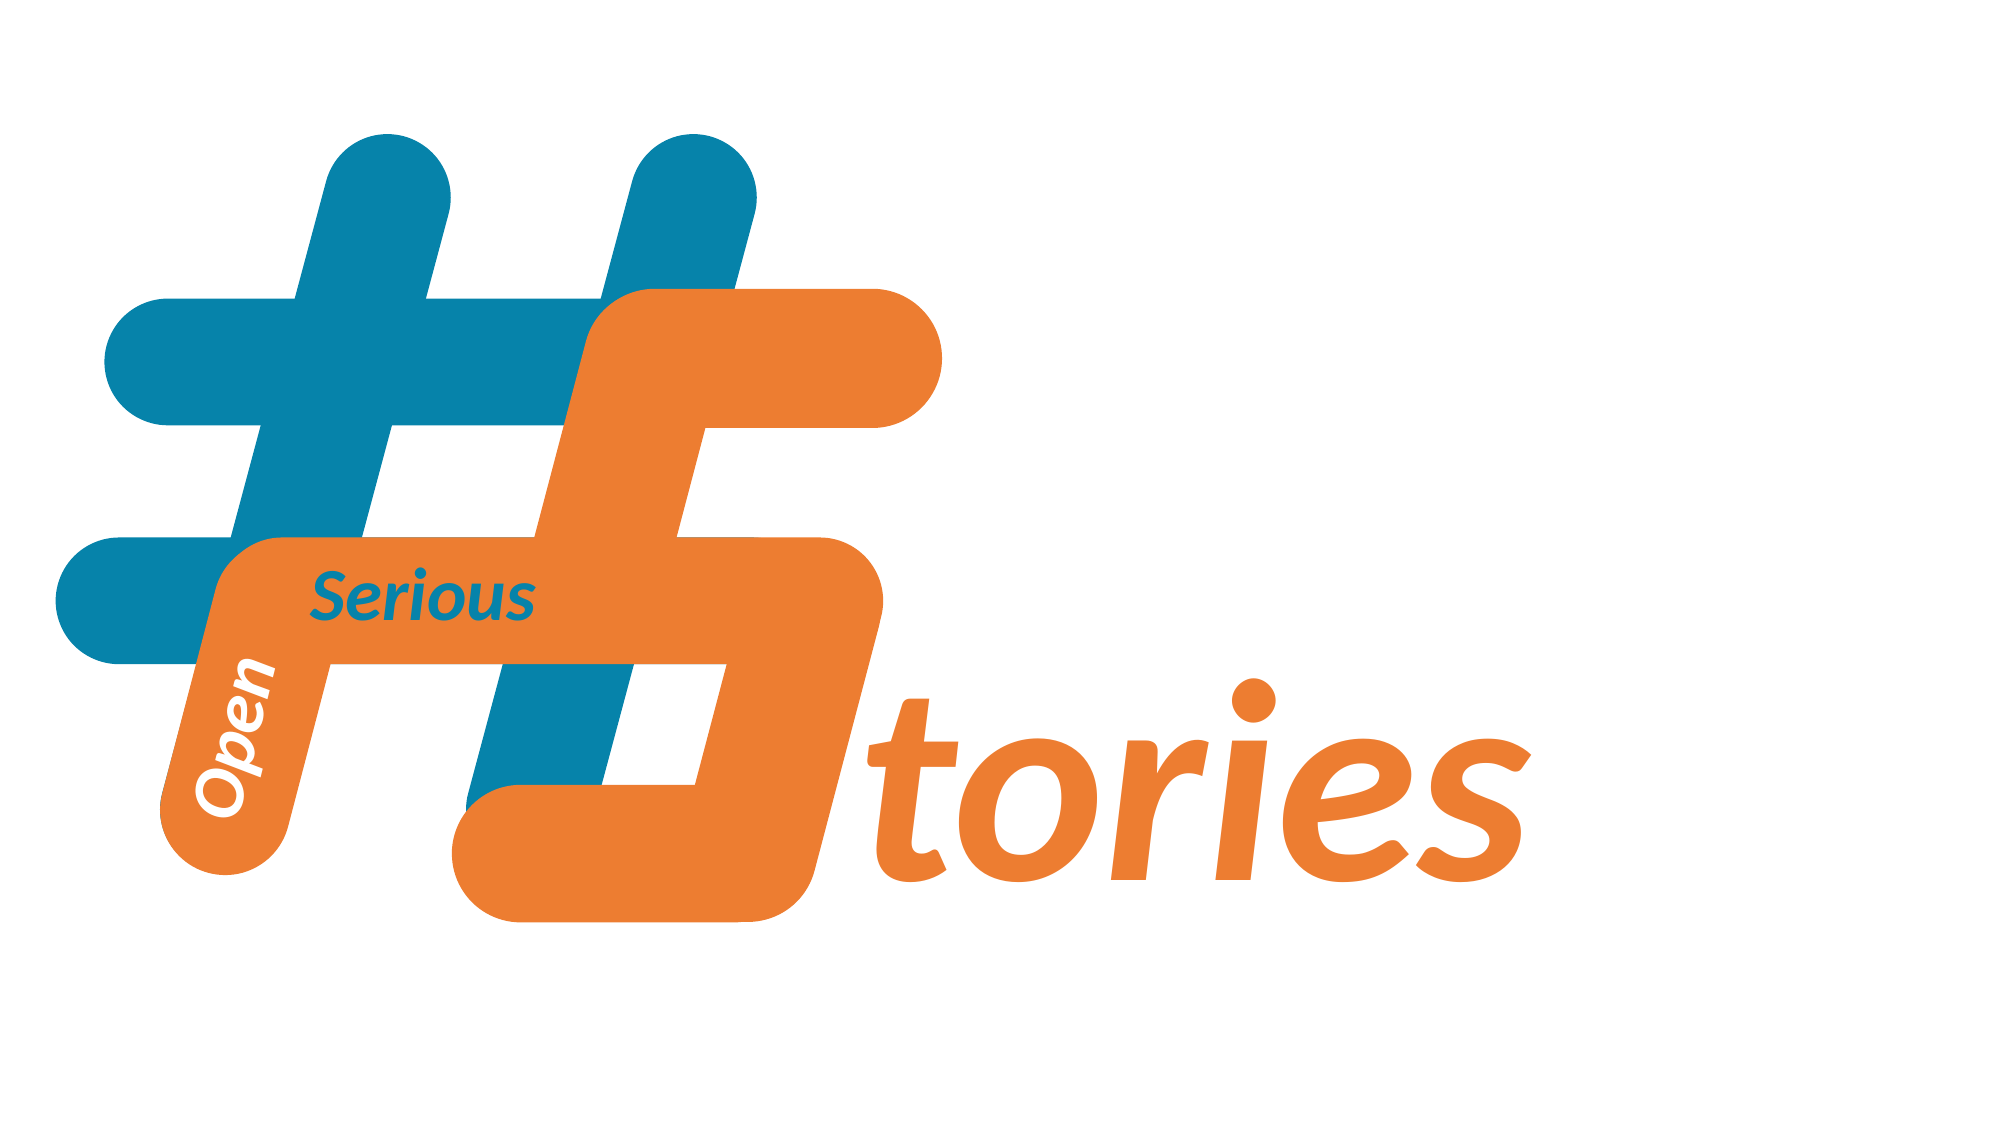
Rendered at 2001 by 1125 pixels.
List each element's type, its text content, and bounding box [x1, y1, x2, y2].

text_box [884, 288, 944, 429]
text_box tories [842, 585, 1823, 946]
text_box [457, 884, 797, 924]
text_box [749, 884, 811, 923]
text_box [55, 123, 884, 884]
